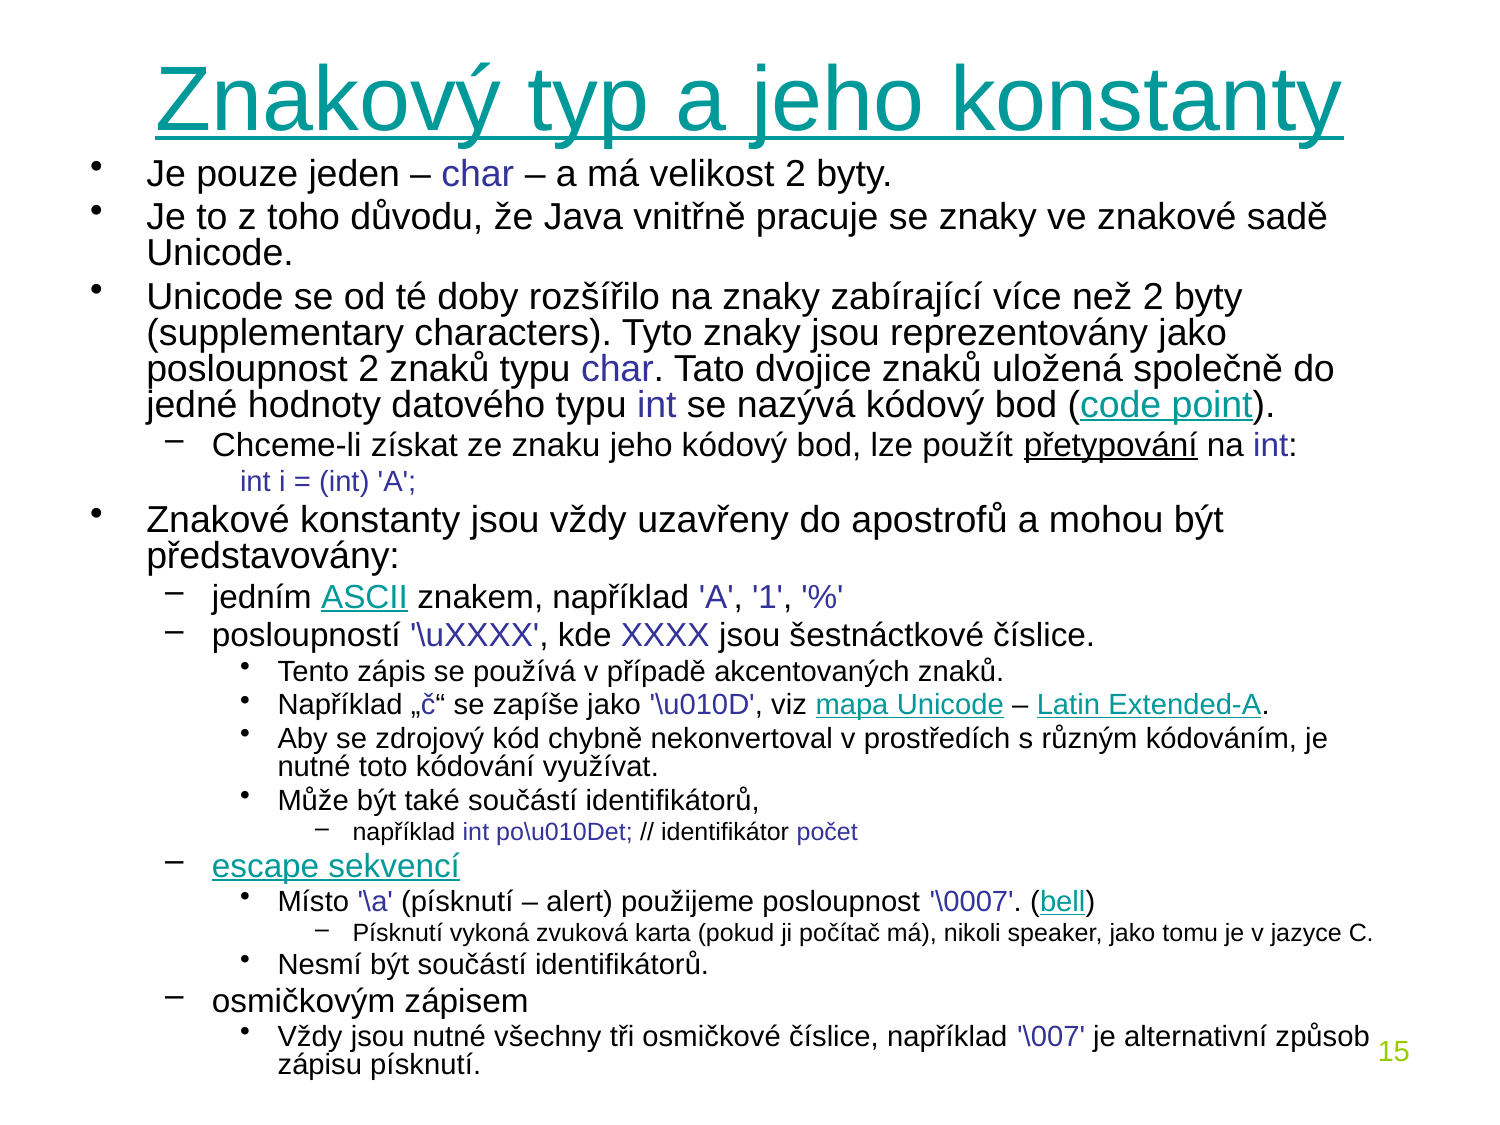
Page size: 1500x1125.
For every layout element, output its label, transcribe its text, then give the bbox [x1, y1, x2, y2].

title Znakový typ a jeho konstanty [75, 0, 1425, 149]
list Je pouze jeden – char – a má velikost 2 byty. Je to z toho důvodu, že Java vnitřně pracuje se znaky ve znakové sadě Unicode. Unicode se od té doby rozšířilo na znaky zabírající více než 2 byty (supplementary characters). Tyto znaky jsou reprezentovány jako posloupnost 2 znaků typu char. Tato dvojice znaků uložená společně do jedné hodnoty datového typu int se nazývá kódový bod (code point). Chceme-li získat ze znaku jeho kódový bod, lze použít přetypování na int: int i = (int) 'A'; Znakové konstanty jsou vždy uzavřeny do apostrofů a mohou být představovány: jedním ASCII znakem, například 'A', '1', '%' posloupností '\uXXXX', kde XXXX jsou šestnáctkové číslice. Tento zápis se používá v případě akcentovaných znaků. Například „č“ se zapíše jako '\u010D', viz mapa Unicode – Latin Extended-A. Aby se zdrojový kód chybně nekonvertoval v prostředích s různým kódováním, je nutné toto kódování využívat. Může být také součástí identifikátorů, například int po\u010Det; // identifikátor počet escape sekvencí Místo '\a' (písknutí – alert) použijeme posloupnost '\0007'. (bell) Písknutí vykoná zvuková karta (pokud ji počítač má), nikoli speaker, jako tomu je v jazyce C. Nesmí být součástí identifikátorů. osmičkovým zápisem Vždy jsou nutné všechny tři osmičkové číslice, například '\007' je alternativní způsob zápisu písknutí. [75, 149, 1425, 1125]
